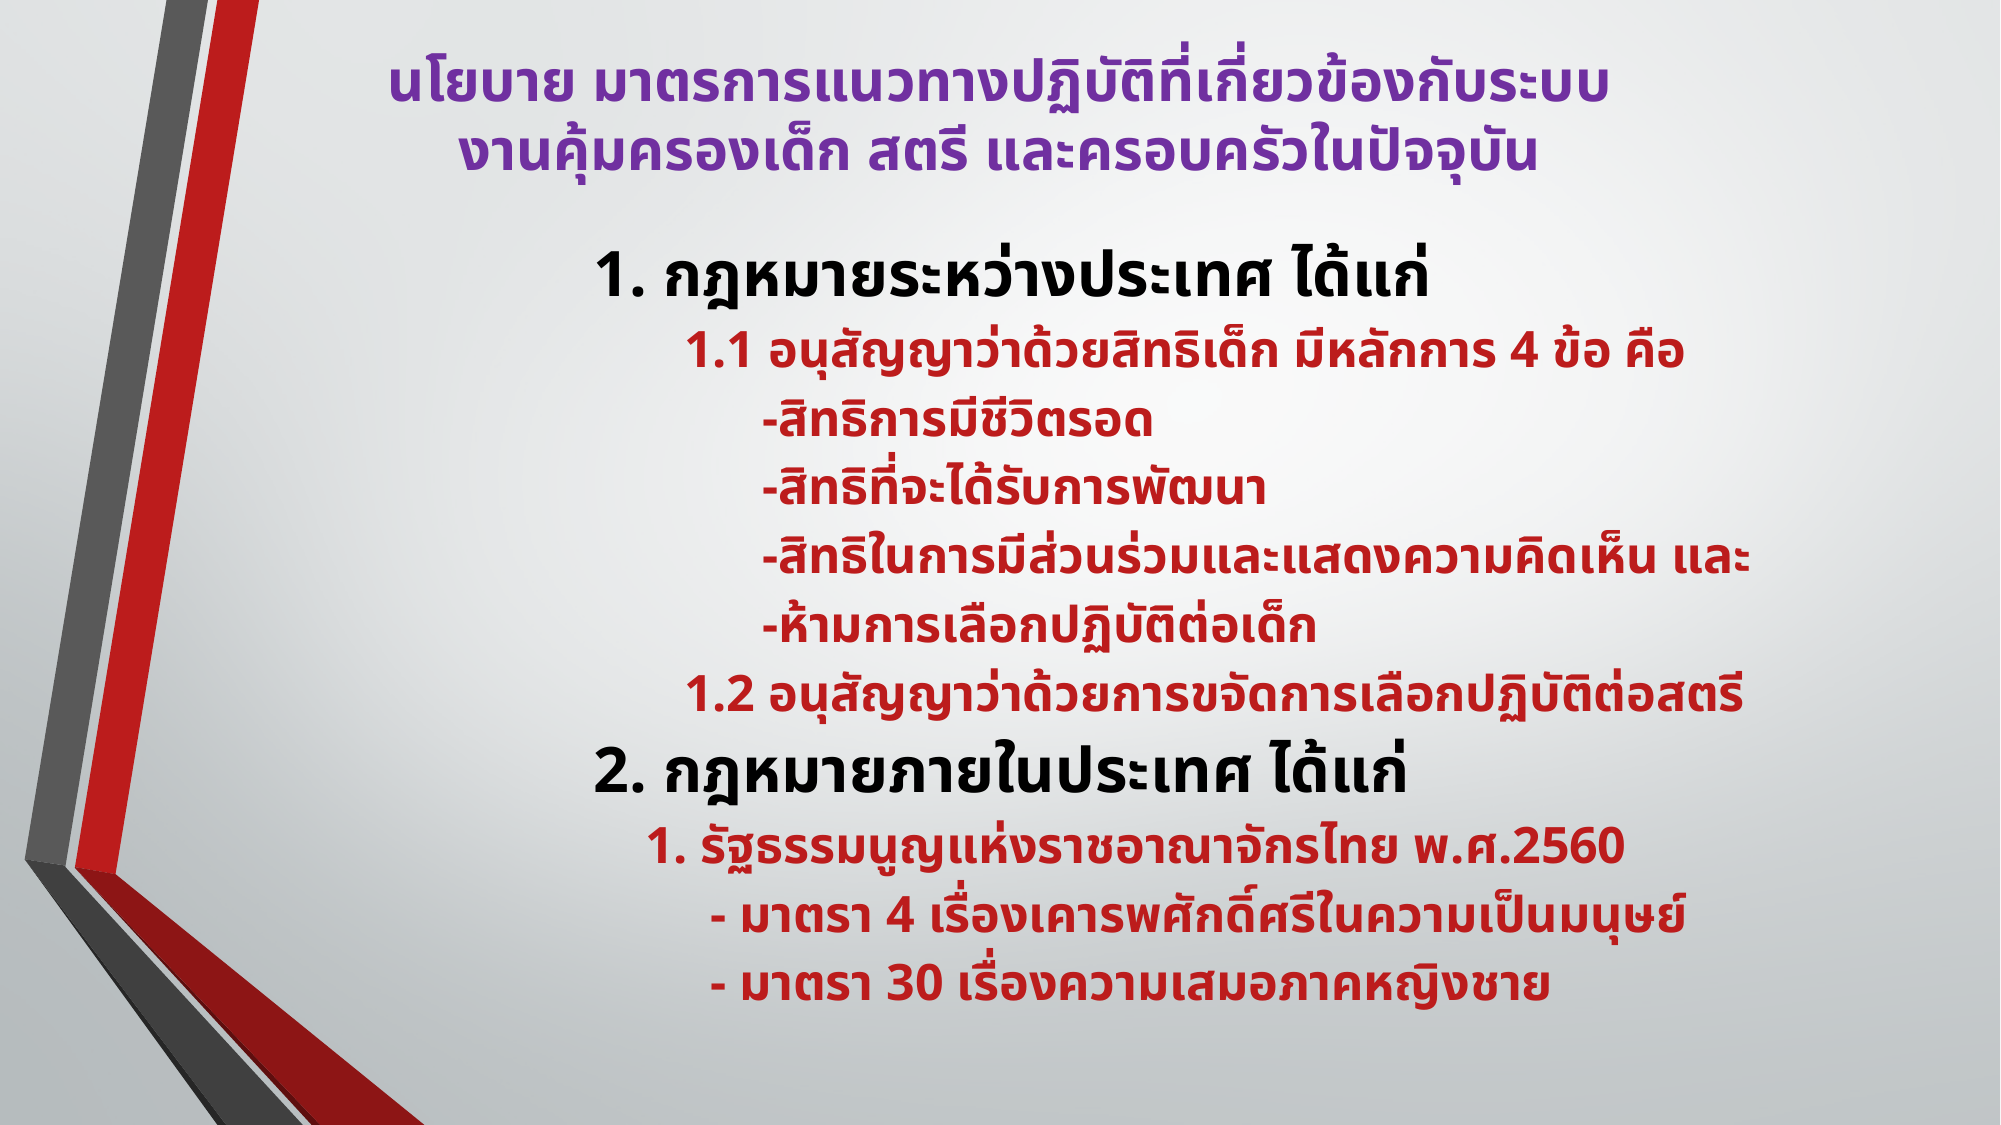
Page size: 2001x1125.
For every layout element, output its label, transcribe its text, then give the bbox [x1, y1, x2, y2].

title นโยบาย มาตรการแนวทางปฏิบัติที่เกี่ยวข้องกับระบบงานคุ้มครองเด็ก สตรี และครอบครัวในปัจจุบัน [362, 6, 1638, 220]
list 1. กฎหมายระหว่างประเทศ ได้แก่ 1.1 อนุสัญญาว่าด้วยสิทธิเด็ก มีหลักการ 4 ข้อ คือ -สิทธิการมีชีวิตรอด -สิทธิที่จะได้รับการพัฒนา -สิทธิในการมีส่วนร่วมและแสดงความคิดเห็น และ -ห้ามการเลือกปฏิบัติต่อเด็ก 1.2 อนุสัญญาว่าด้วยการขจัดการเลือกปฏิบัติต่อสตรี 2. กฎหมายภายในประเทศ ได้แก่ 1. รัฐธรรมนูญแห่งราชอาณาจักรไทย พ.ศ.2560 - มาตรา 4 เรื่องเคารพศักดิ์ศรีในความเป็นมนุษย์ - มาตรา 30 เรื่องความเสมอภาคหญิงชาย [578, 234, 1768, 1094]
